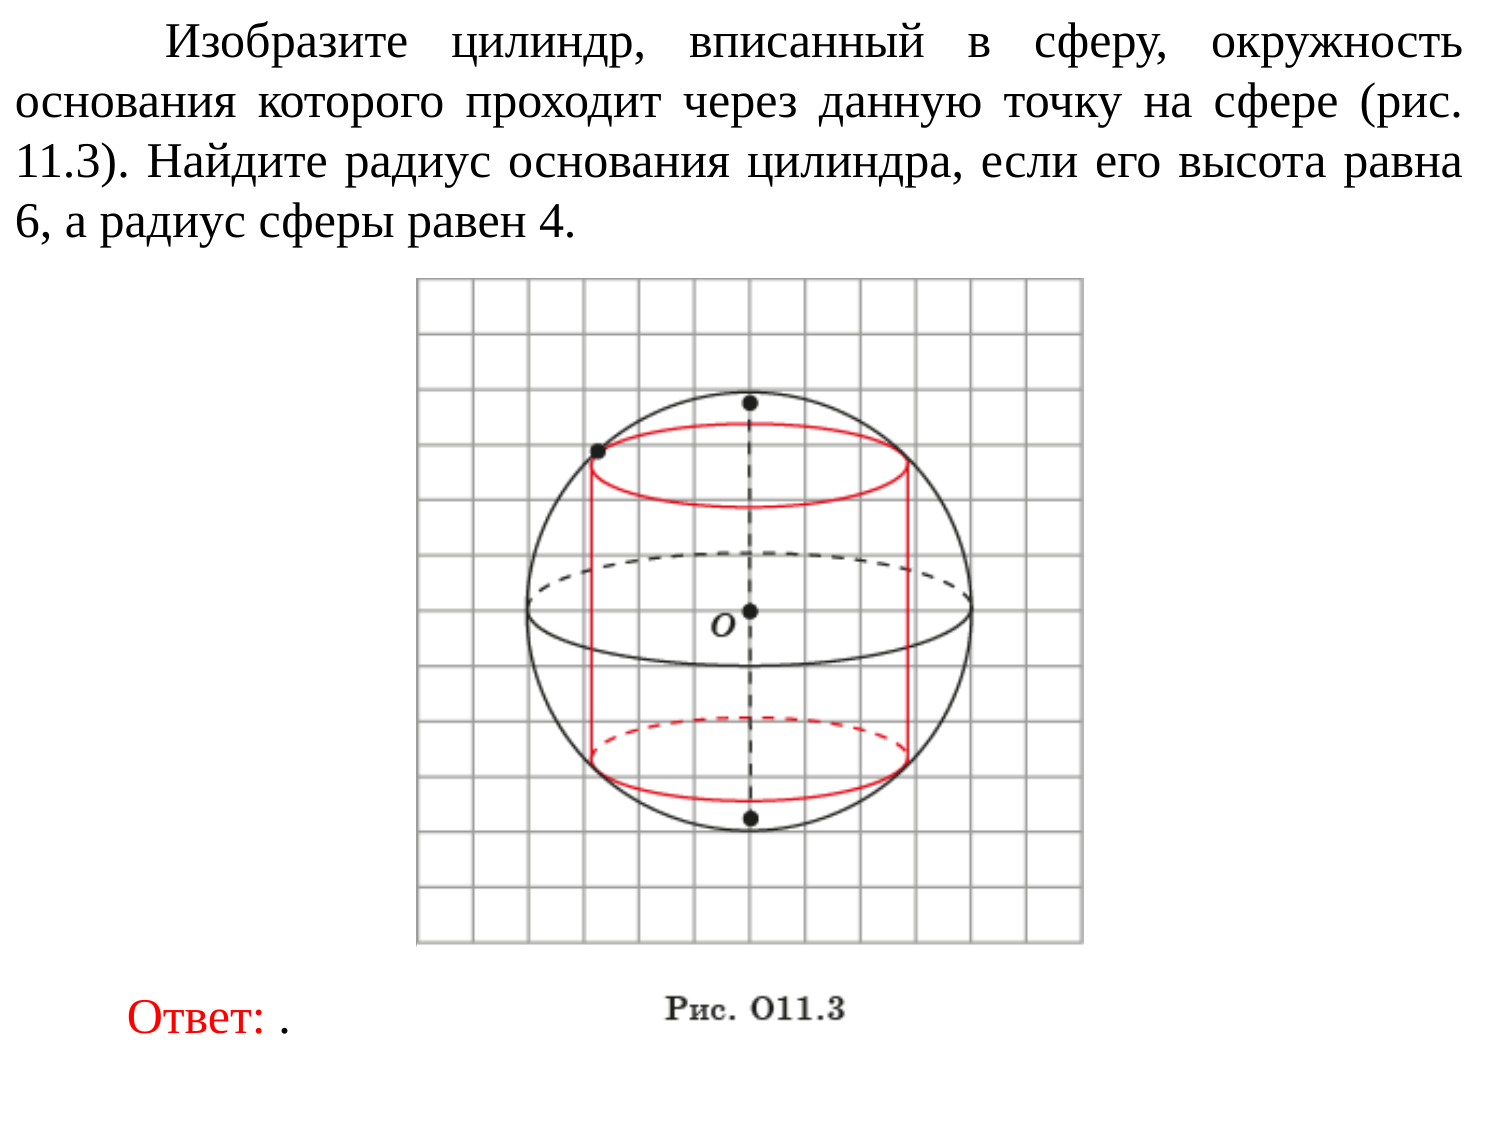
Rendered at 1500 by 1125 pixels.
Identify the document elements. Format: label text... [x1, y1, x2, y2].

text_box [112, 278, 1084, 1061]
text_box Изобразите цилиндр, вписанный в сферу, окружность основания которого проходит через данную точку на сфере (рис. 11.3). Найдите радиус основания цилиндра, если его высота равна 6, а радиус сферы равен 4. [0, 0, 1500, 255]
